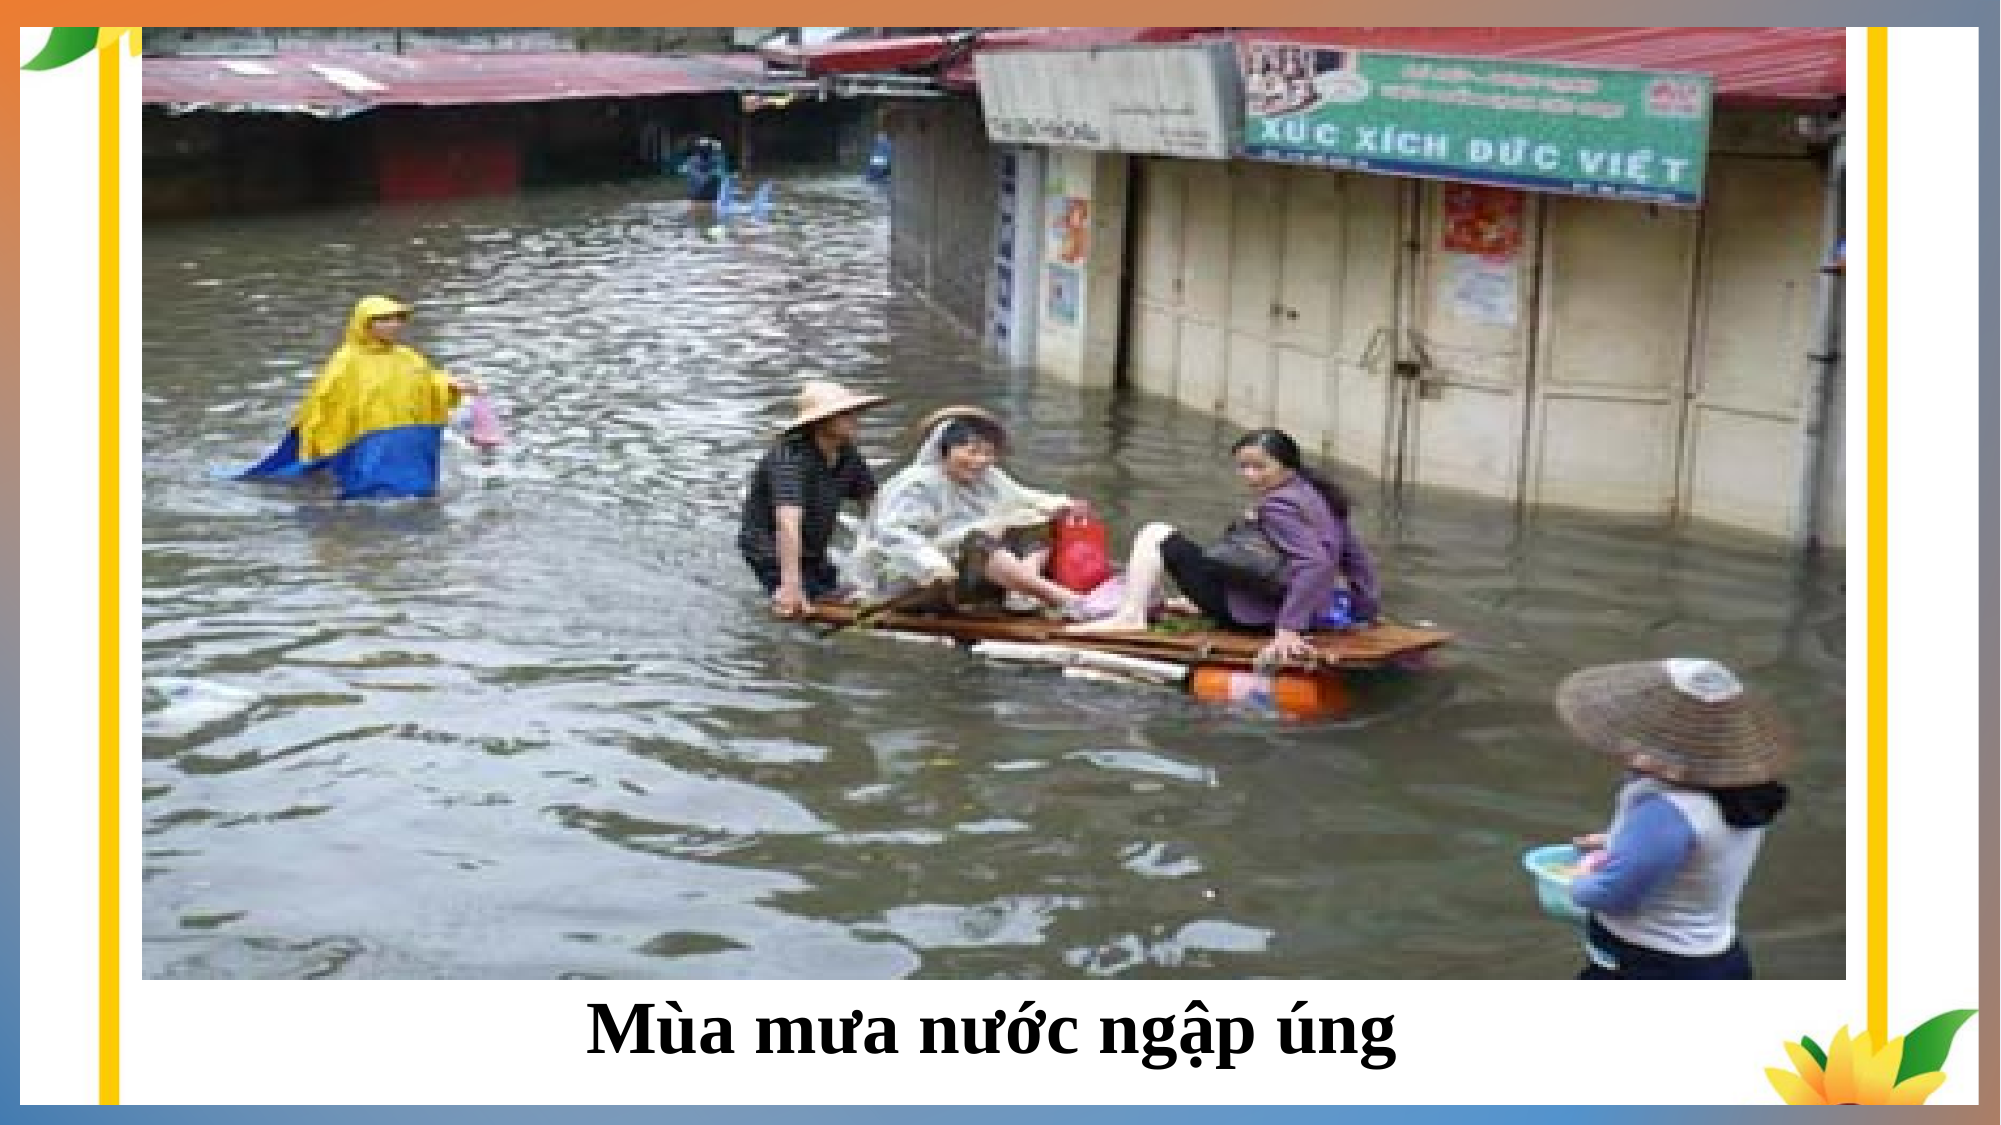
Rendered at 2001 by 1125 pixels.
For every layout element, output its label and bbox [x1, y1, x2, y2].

picture [20, 27, 1979, 1105]
text_box [0, 0, 2000, 1125]
